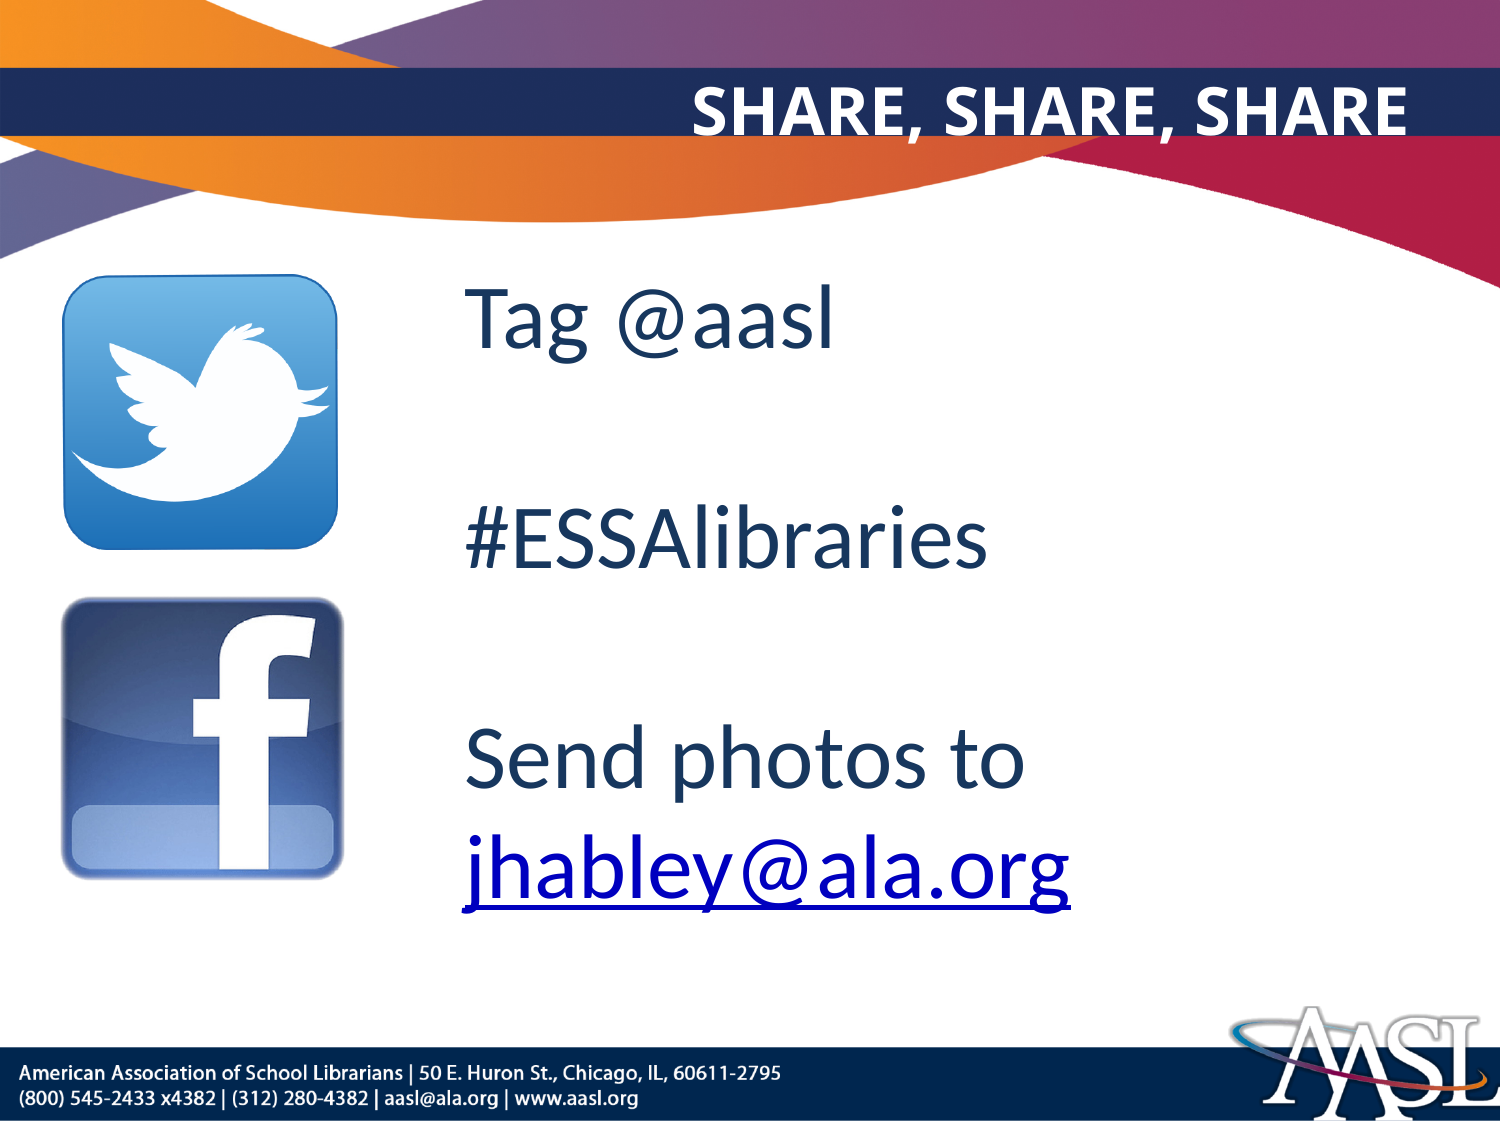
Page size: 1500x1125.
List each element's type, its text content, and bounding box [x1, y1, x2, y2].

title SHARE, SHARE, SHARE [75, 50, 1425, 168]
picture [0, 0, 1500, 1125]
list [62, 274, 338, 551]
text_box Tag @aasl #ESSAlibraries Send photos to jhabley@ala.org [449, 249, 1350, 970]
